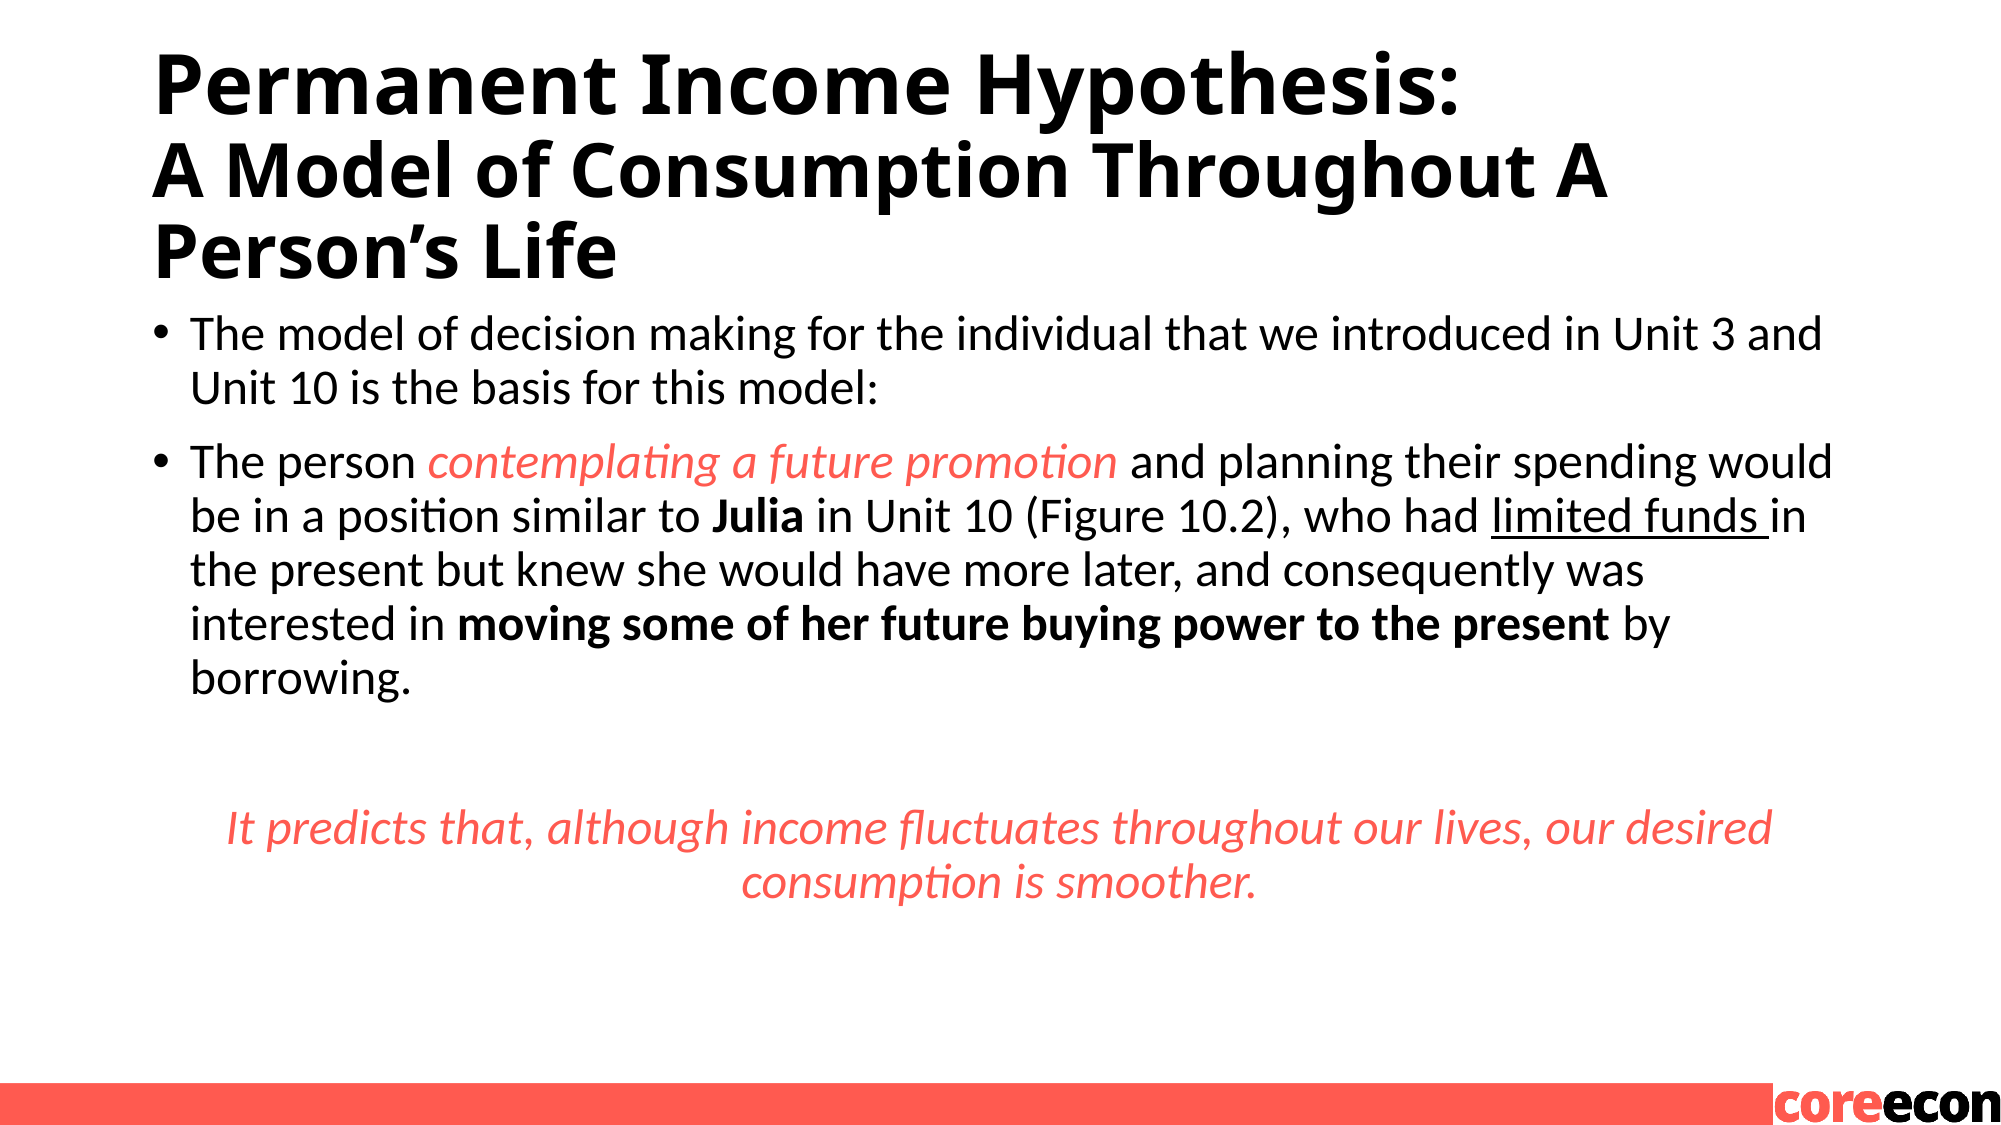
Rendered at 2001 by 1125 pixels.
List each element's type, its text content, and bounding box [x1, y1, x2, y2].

title Permanent Income Hypothesis: A Model of Consumption Throughout A Person’s Life [137, 59, 1863, 278]
picture [1773, 1080, 2001, 1125]
list The model of decision making for the individual that we introduced in Unit 3 and Unit 10 is the basis for this model: The person contemplating a future promotion and planning their spending would be in a position similar to Julia in Unit 10 (Figure 10.2), who had limited funds in the present but knew she would have more later, and consequently was interested in moving some of her future buying power to the present by borrowing. It predicts that, although income fluctuates throughout our lives, our desired consumption is smoother. [137, 299, 1863, 1014]
